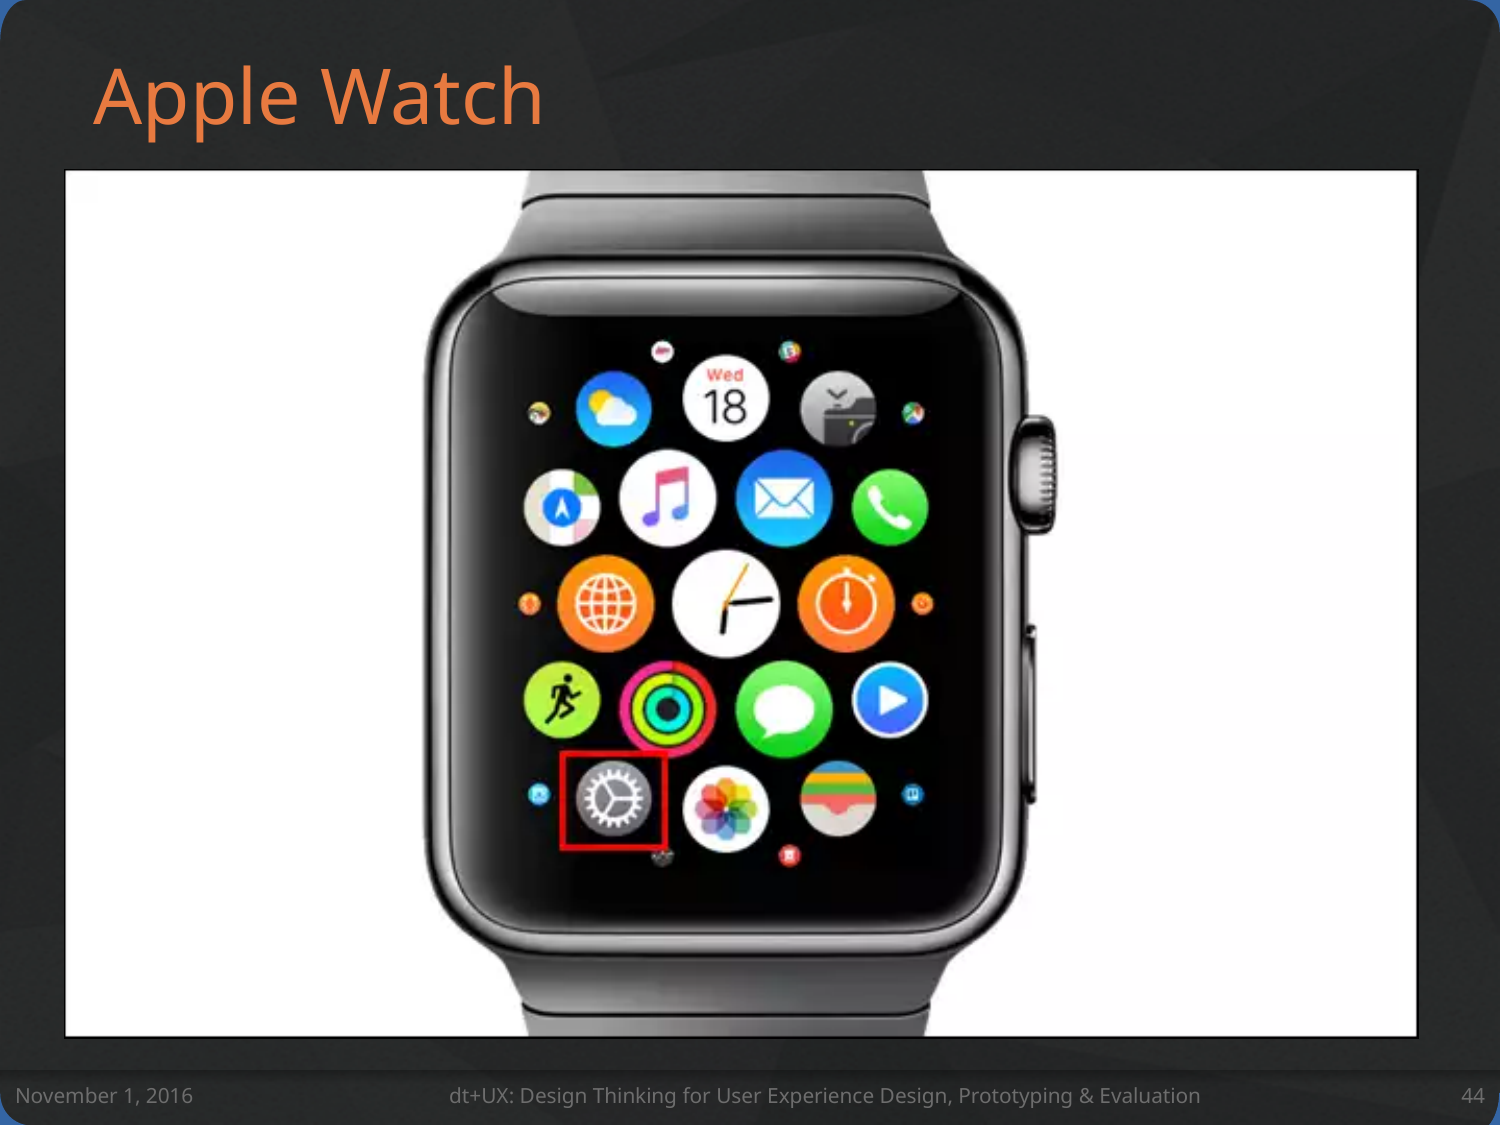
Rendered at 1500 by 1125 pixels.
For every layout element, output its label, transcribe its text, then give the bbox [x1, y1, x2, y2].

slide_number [0, 1074, 312, 1125]
picture [0, 0, 1500, 1074]
slide_number 44 [1337, 1074, 1500, 1125]
title Apple Watch [78, 0, 1500, 188]
footer dt+UX: Design Thinking for User Experience Design, Prototyping & Evaluation [312, 1074, 1337, 1125]
